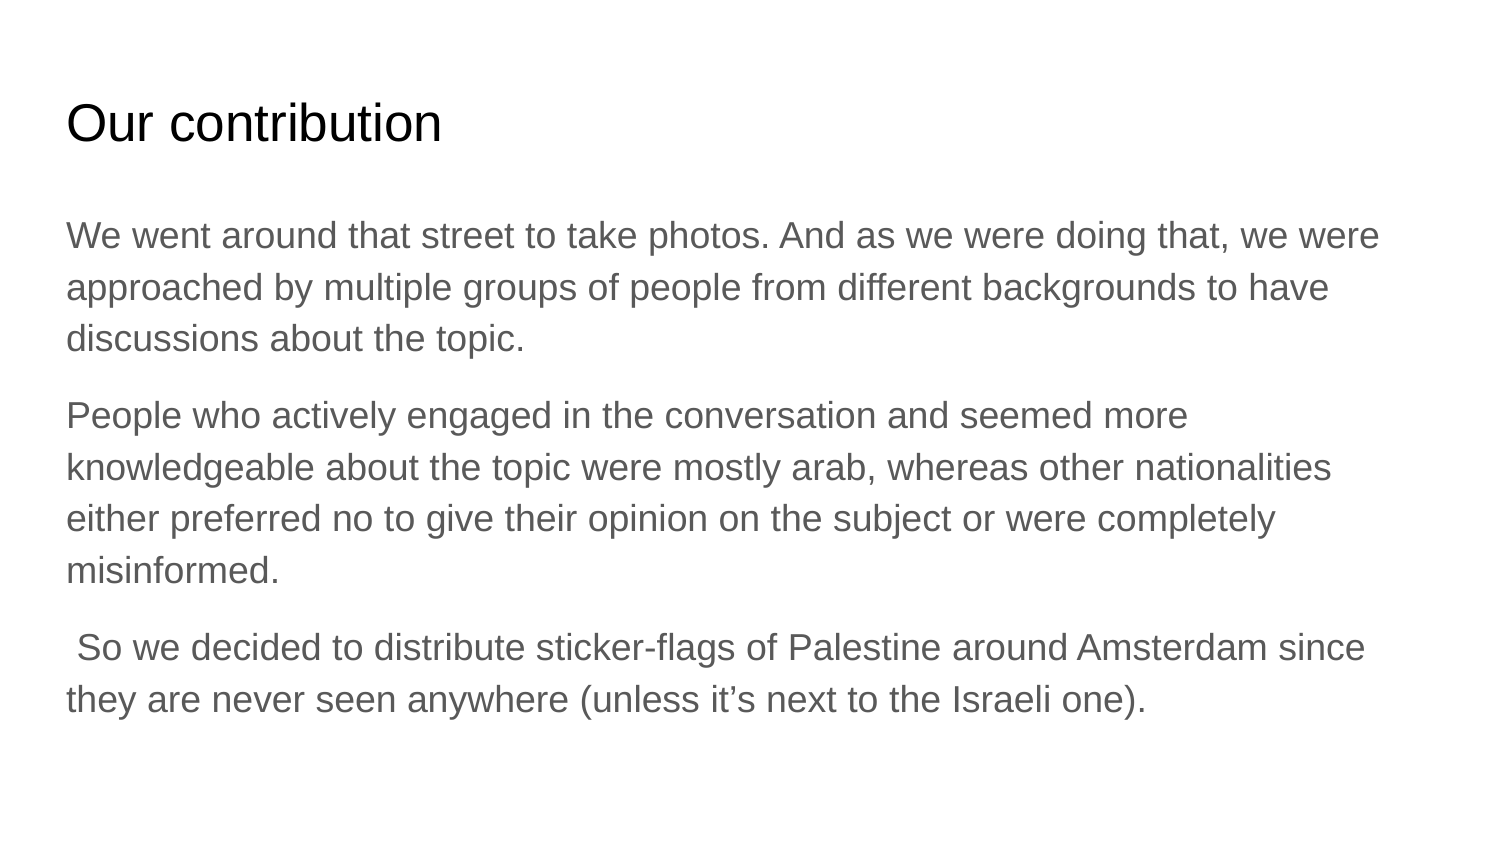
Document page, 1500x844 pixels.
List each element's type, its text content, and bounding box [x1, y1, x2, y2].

list We went around that street to take photos. And as we were doing that, we were approached by multiple groups of people from different backgrounds to have discussions about the topic. People who actively engaged in the conversation and seemed more knowledgeable about the topic were mostly arab, whereas other nationalities either preferred no to give their opinion on the subject or were completely misinformed. So we decided to distribute sticker-flags of Palestine around Amsterdam since they are never seen anywhere (unless it’s next to the Israeli one). [51, 189, 1449, 750]
title Our contribution [51, 72, 1449, 167]
